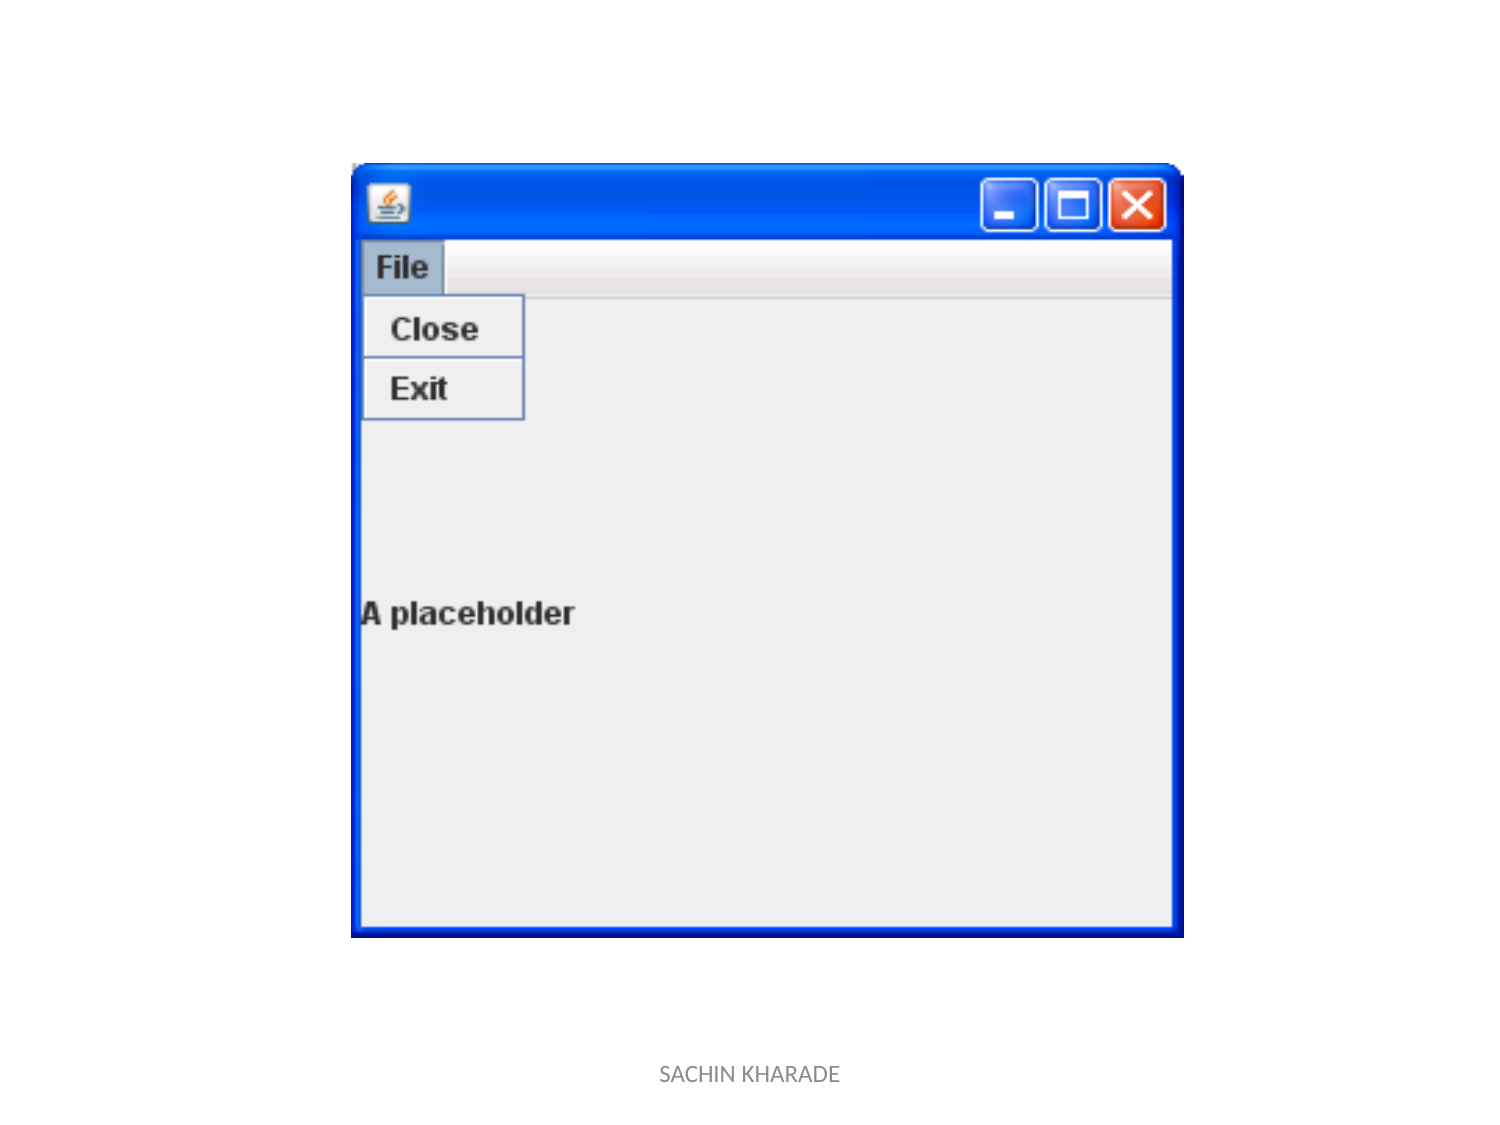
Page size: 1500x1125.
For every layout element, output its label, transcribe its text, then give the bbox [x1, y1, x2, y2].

picture [351, 163, 1184, 938]
footer SACHIN KHARADE [512, 1042, 988, 1103]
